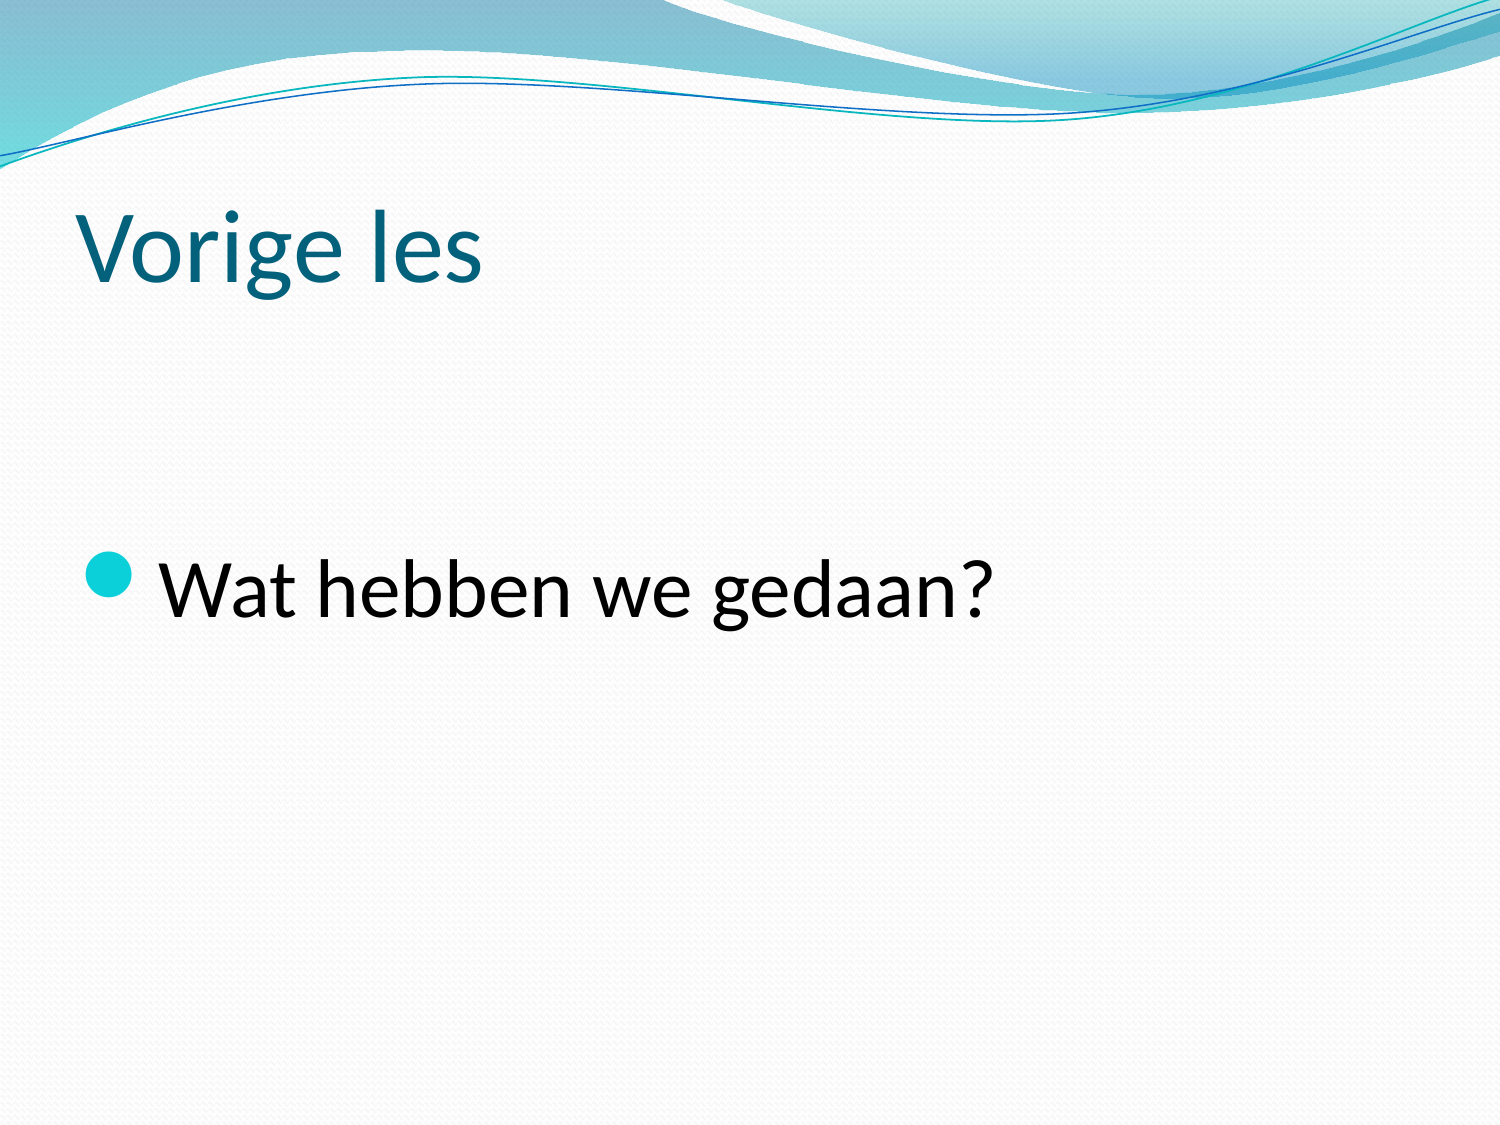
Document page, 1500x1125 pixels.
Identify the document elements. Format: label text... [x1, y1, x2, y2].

list Wat hebben we gedaan? [64, 527, 1415, 1125]
title Vorige les [75, 115, 1425, 303]
